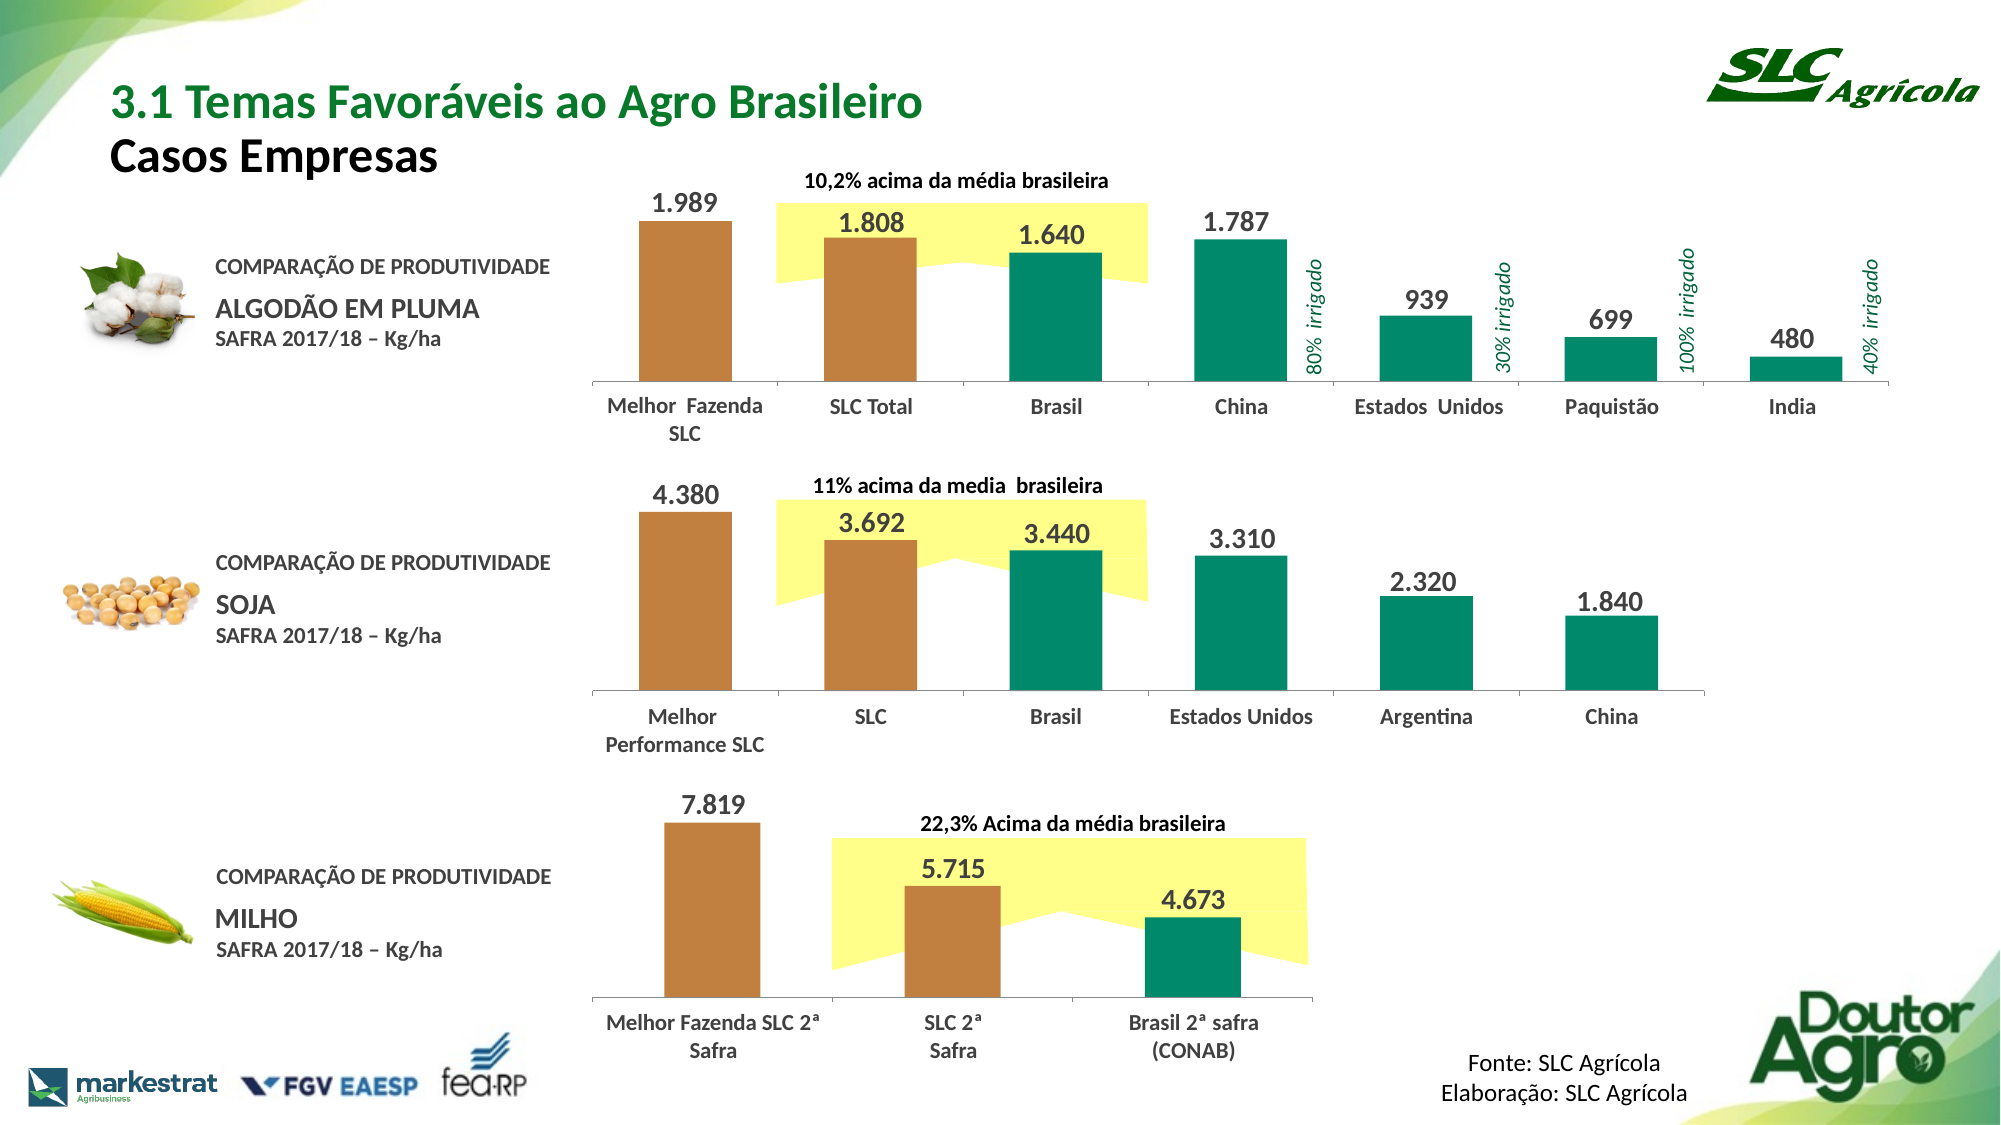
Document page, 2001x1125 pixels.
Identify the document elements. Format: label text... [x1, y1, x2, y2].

text_box COMPARAÇÃO DE PRODUTIVIDADE ALGODÃO EM PLUMA SAFRA 2017/18 – Kg/ha [243, 241, 592, 352]
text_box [592, 163, 1889, 447]
text_box 3.1 Temas Favoráveis ao Agro Brasileiro Casos Empresas [95, 67, 2000, 191]
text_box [592, 468, 1705, 758]
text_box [121, 852, 591, 967]
picture [0, 0, 2001, 1125]
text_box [591, 782, 1313, 1058]
text_box COMPARAÇÃO DE PRODUTIVIDADE SOJA SAFRA 2017/18 – Kg/ha [215, 537, 592, 648]
text_box Fonte: SLC Agrícola Elaboração: SLC Agrícola [1258, 1039, 1871, 1114]
